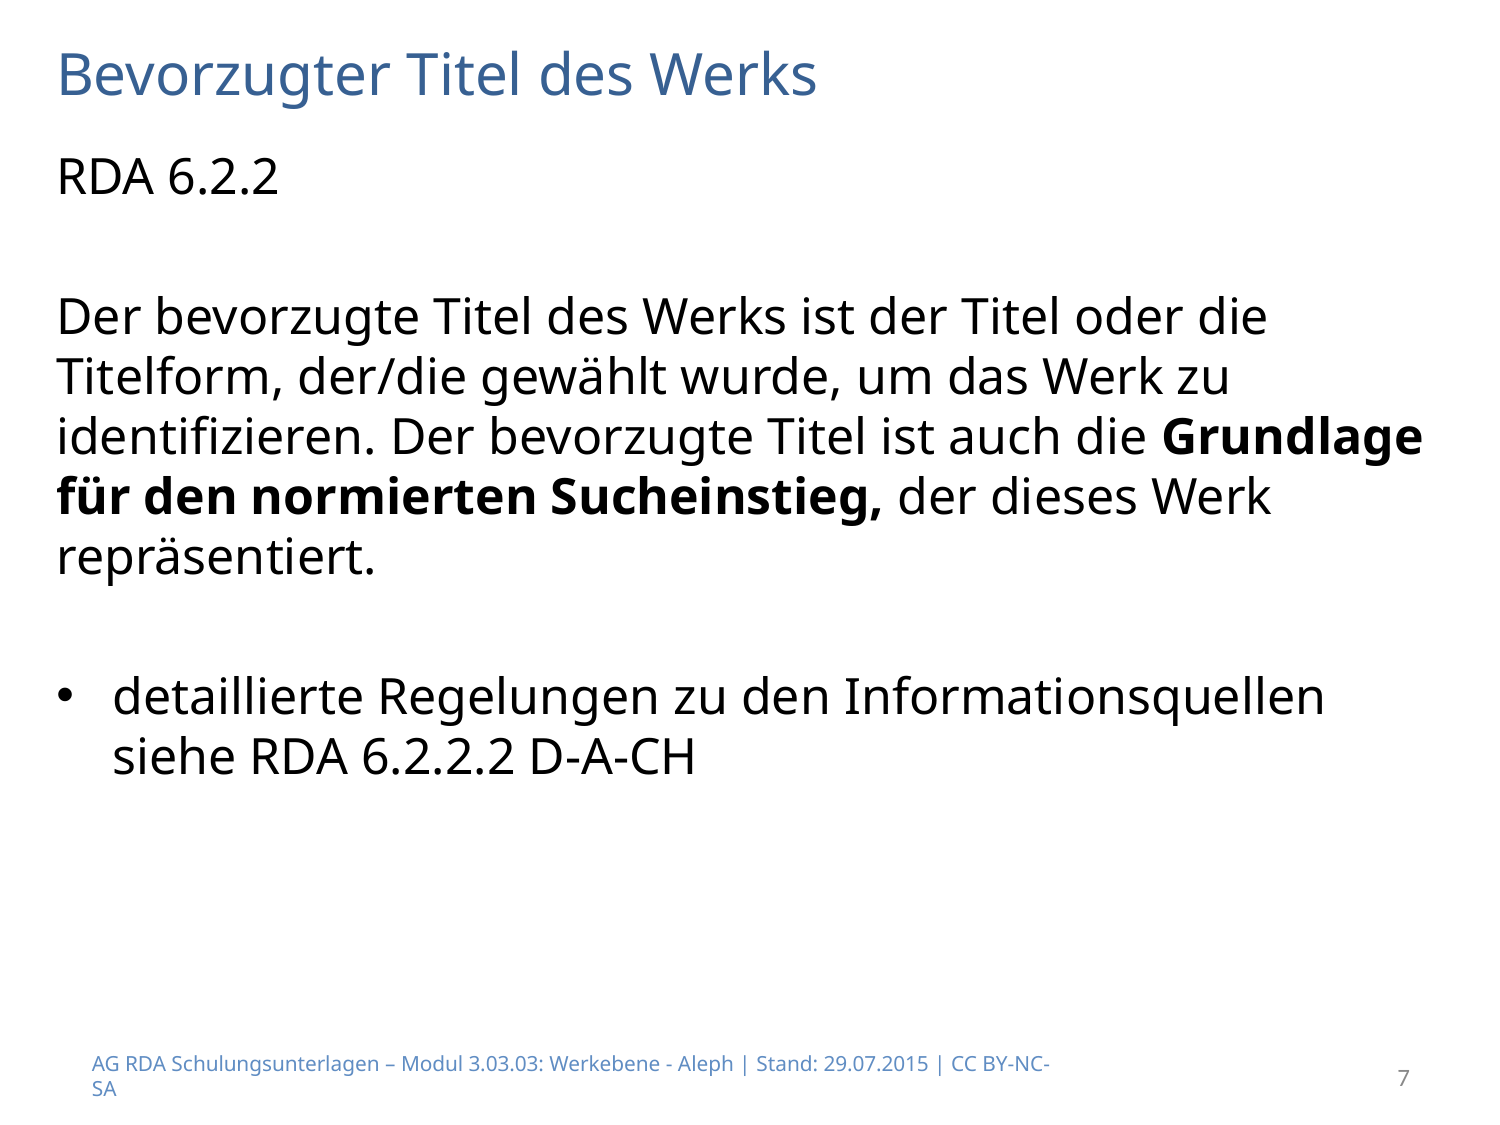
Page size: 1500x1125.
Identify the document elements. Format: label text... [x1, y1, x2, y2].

slide_number 7 [1187, 1046, 1425, 1106]
footer AG RDA Schulungsunterlagen – Modul 3.03.03: Werkebene - Aleph | Stand: 29.07.2015 | CC BY-NC-SA [76, 1046, 1081, 1106]
list RDA 6.2.2 Der bevorzugte Titel des Werks ist der Titel oder die Titelform, der/die gewählt wurde, um das Werk zu identifizieren. Der bevorzugte Titel ist auch die Grundlage für den normierten Sucheinstieg, der dieses Werk repräsentiert. detaillierte Regelungen zu den Informationsquellen siehe RDA 6.2.2.2 D-A-CH [41, 137, 1459, 1035]
title Bevorzugter Titel des Werks [41, 30, 1459, 114]
